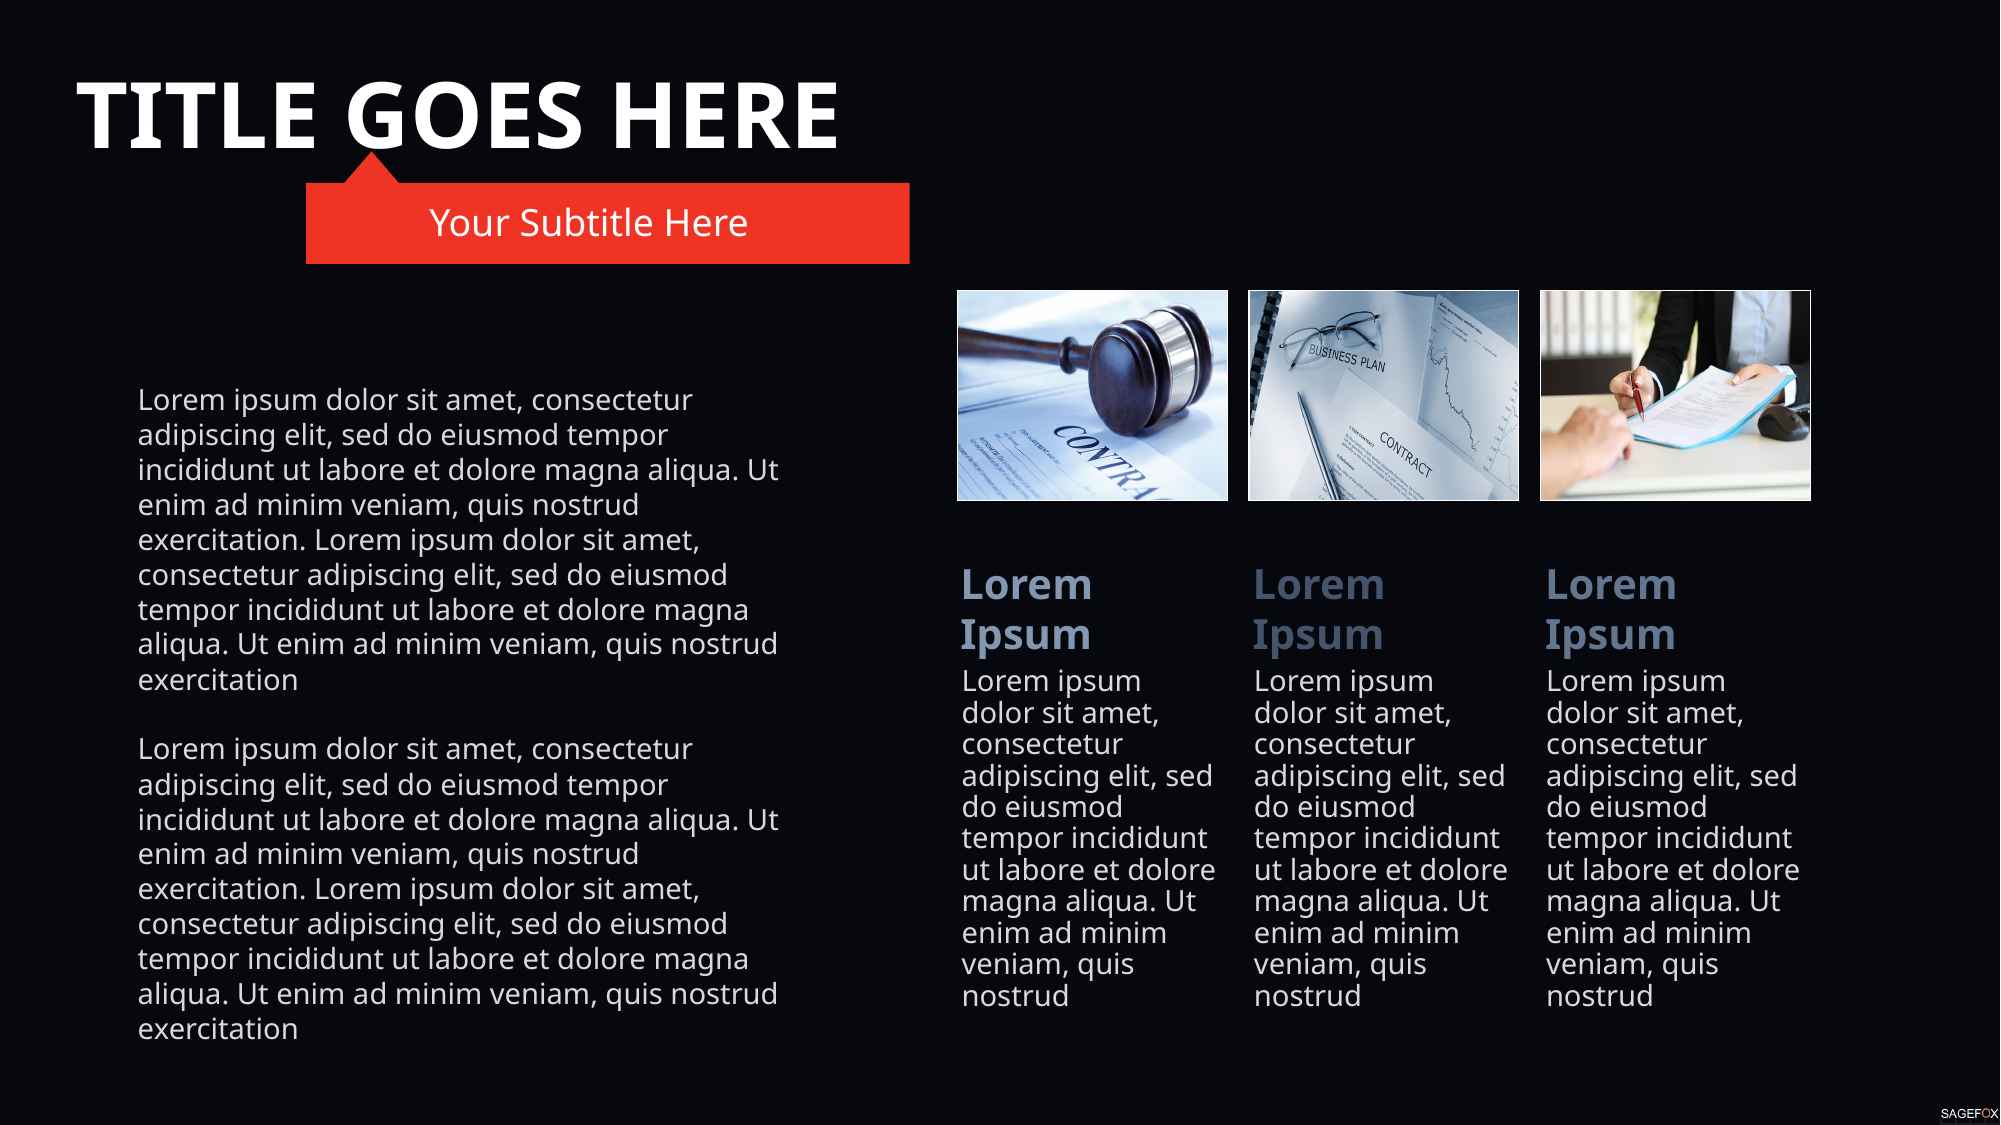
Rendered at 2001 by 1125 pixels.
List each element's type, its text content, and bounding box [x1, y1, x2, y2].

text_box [1237, 550, 1515, 1000]
text_box [1540, 290, 1812, 502]
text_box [306, 151, 910, 264]
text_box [945, 550, 1223, 1000]
text_box TITLE GOES HERE [60, 49, 965, 175]
text_box Lorem ipsum dolor sit amet, consectetur adipiscing elit, sed do eiusmod tempor incididunt ut labore et dolore magna aliqua. Ut enim ad minim veniam, quis nostrud exercitation. Lorem ipsum dolor sit amet, consectetur adipiscing elit, sed do eiusmod tempor incididunt ut labore et dolore magna aliqua. Ut enim ad minim veniam, quis nostrud exercitation Lorem ipsum dolor sit amet, consectetur adipiscing elit, sed do eiusmod tempor incididunt ut labore et dolore magna aliqua. Ut enim ad minim veniam, quis nostrud exercitation. Lorem ipsum dolor sit amet, consectetur adipiscing elit, sed do eiusmod tempor incididunt ut labore et dolore magna aliqua. Ut enim ad minim veniam, quis nostrud exercitation [122, 373, 798, 1125]
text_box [1530, 550, 1807, 1000]
text_box [956, 290, 1228, 502]
text_box [1248, 290, 1520, 502]
picture [1940, 1108, 2000, 1125]
